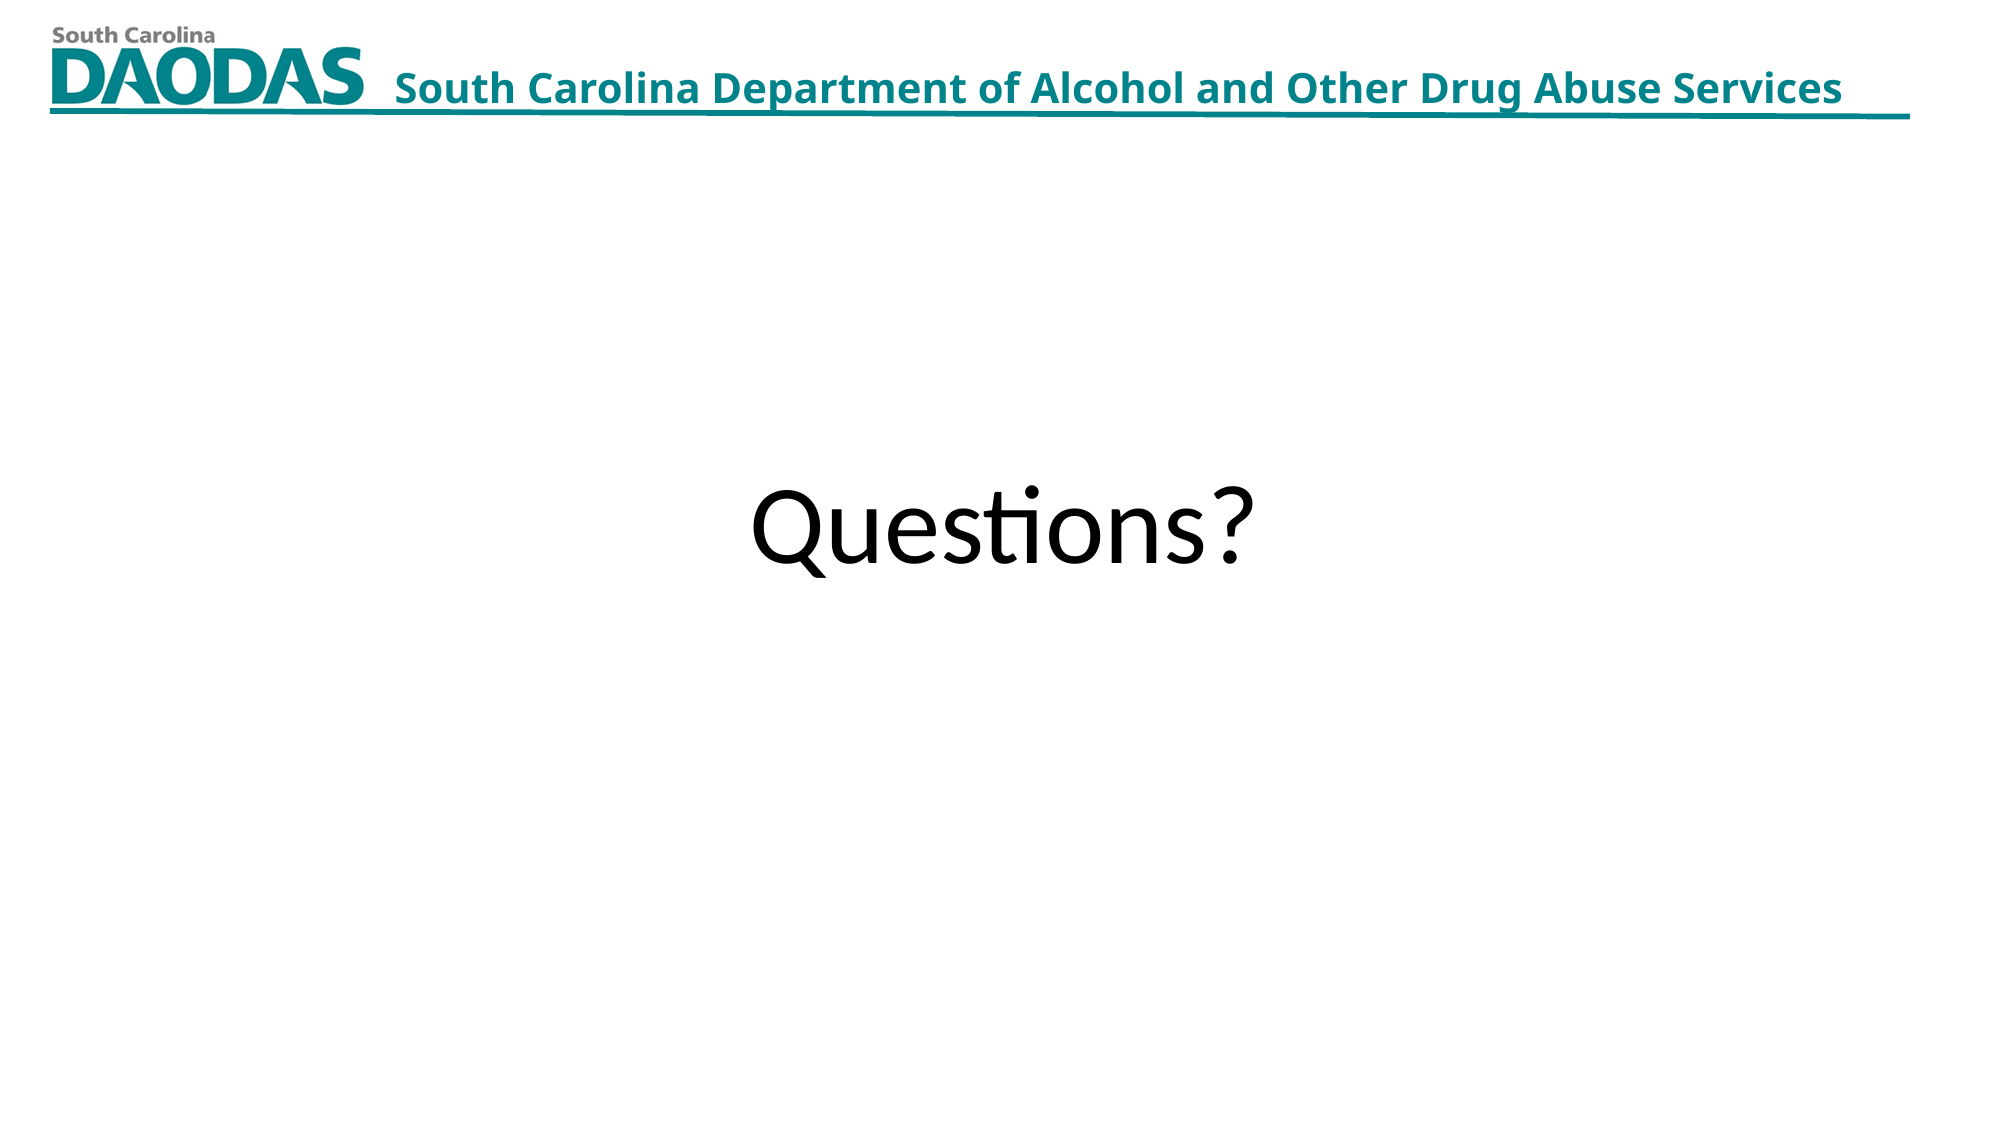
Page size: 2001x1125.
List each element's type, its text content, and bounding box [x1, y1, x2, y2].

list Questions? [180, 302, 1830, 963]
picture [50, 24, 364, 106]
